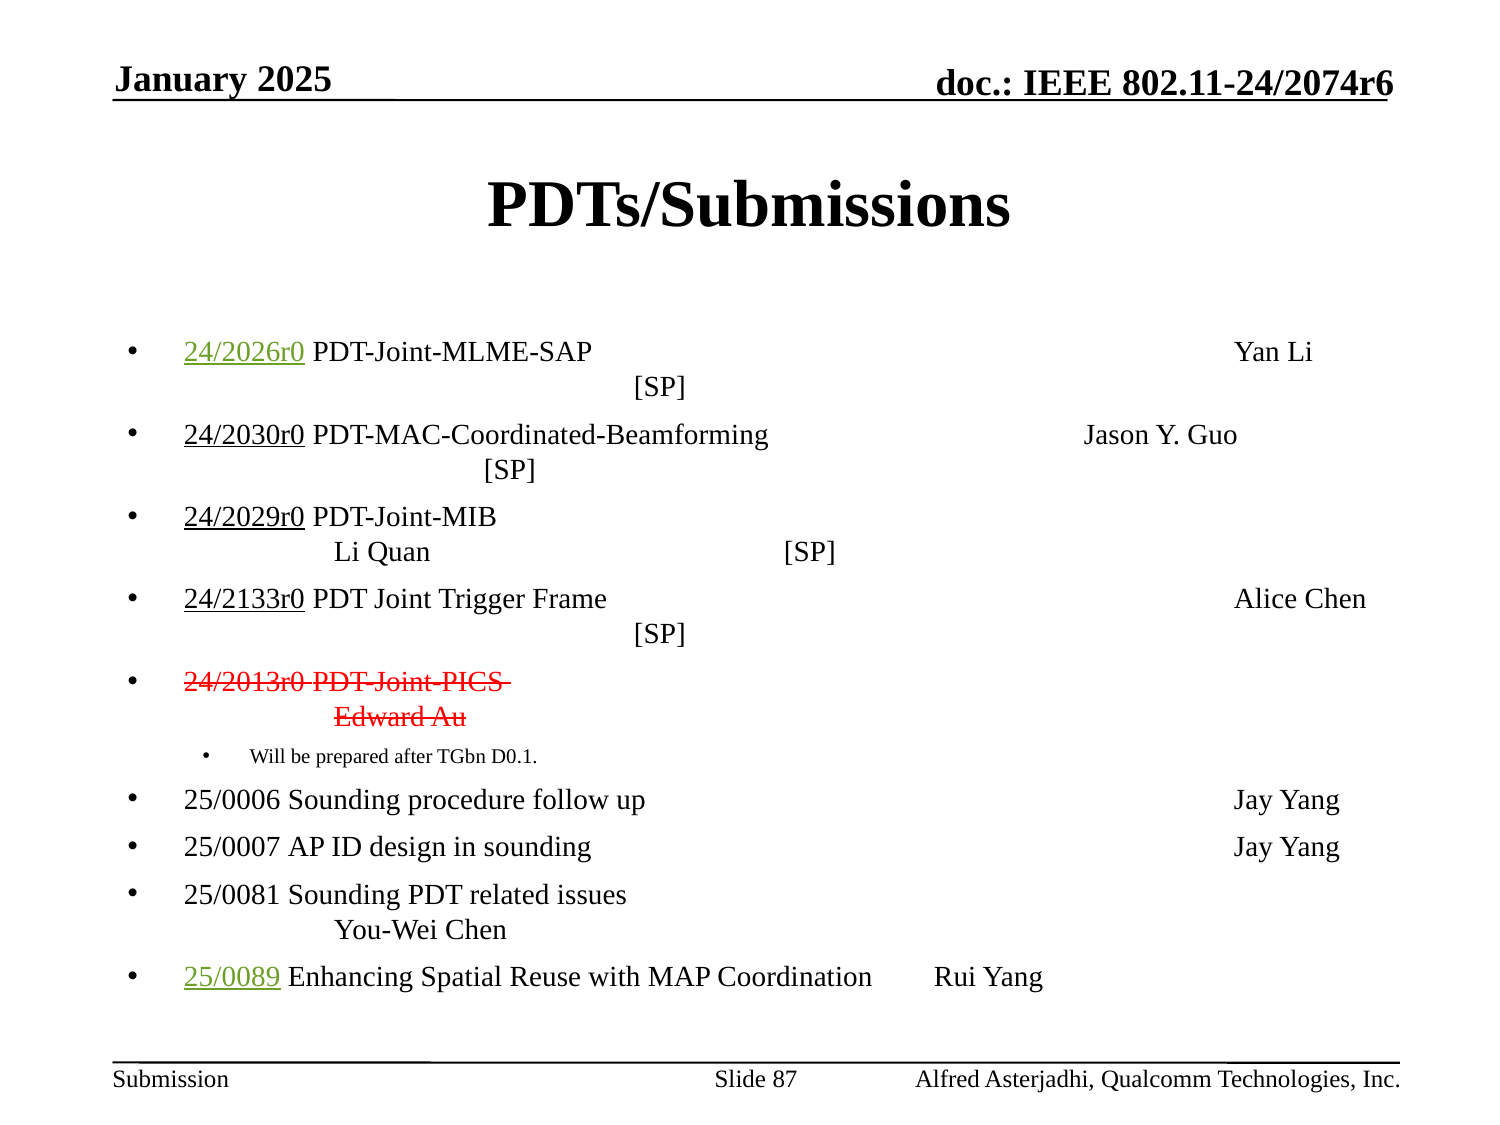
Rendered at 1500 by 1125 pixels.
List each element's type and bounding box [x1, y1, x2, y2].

title [112, 112, 1388, 288]
footer [878, 1061, 1402, 1093]
slide_number [712, 1061, 800, 1123]
list [112, 324, 1388, 1000]
slide_number [114, 54, 423, 100]
